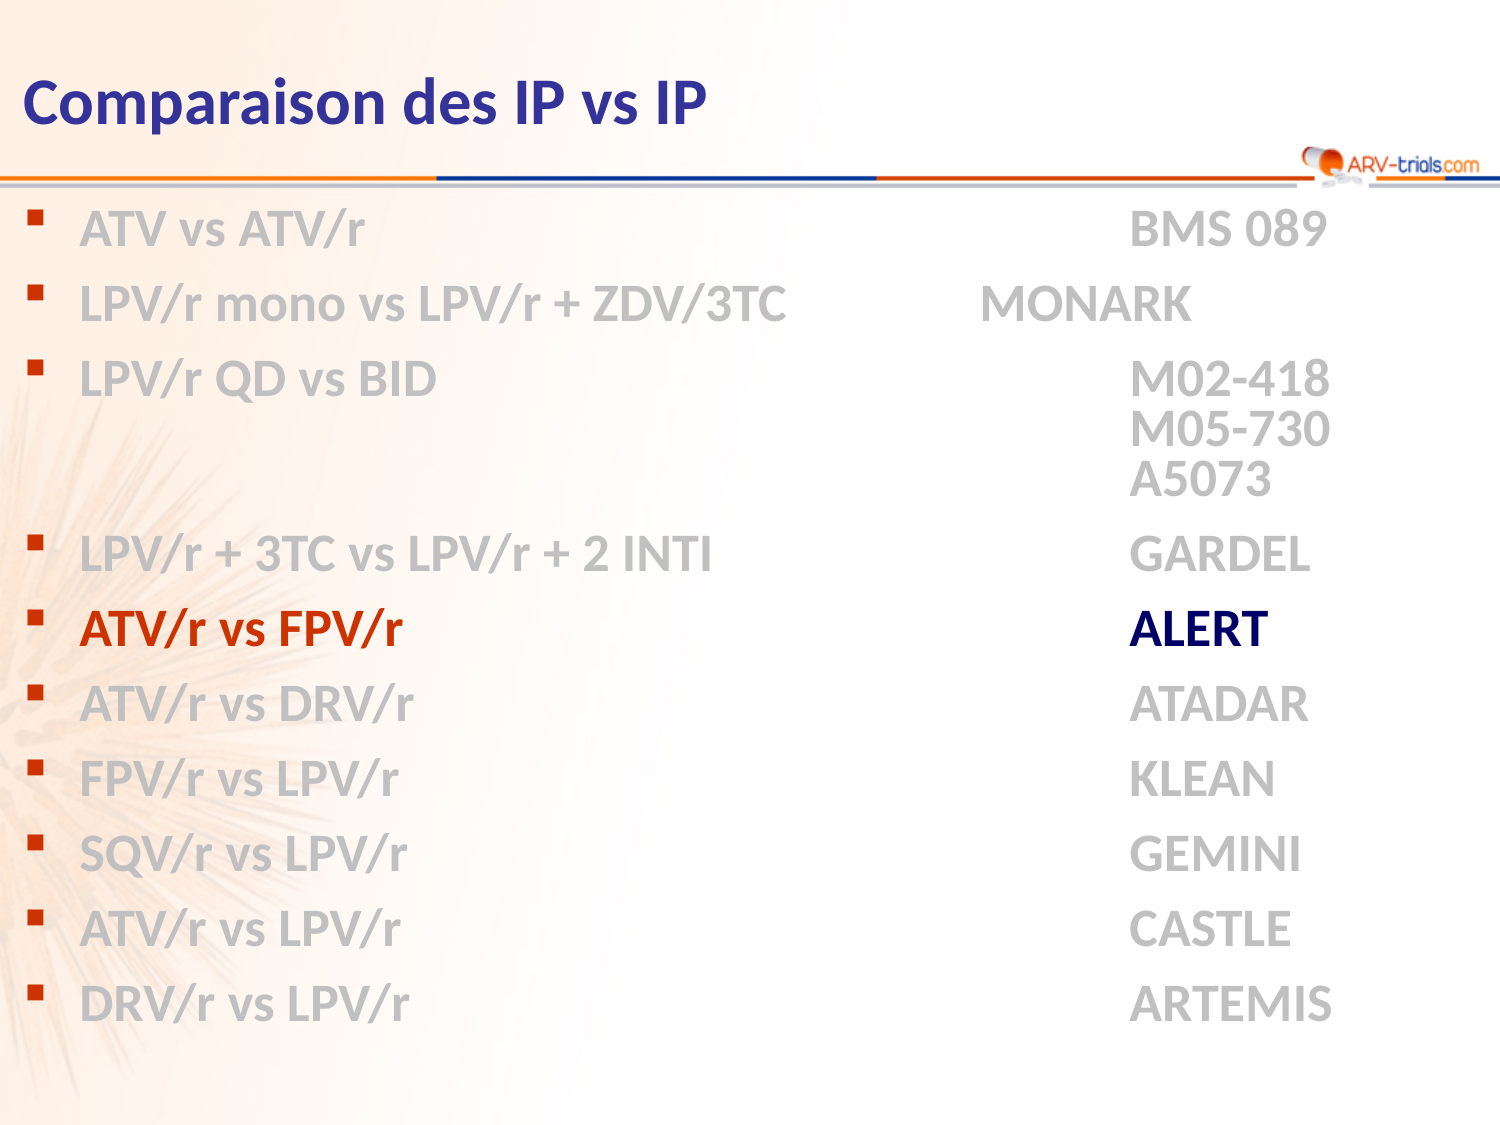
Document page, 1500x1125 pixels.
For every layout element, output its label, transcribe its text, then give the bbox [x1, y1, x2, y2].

title Comparaison des IP vs IP [8, 6, 1353, 190]
picture [0, 0, 1500, 1125]
text_box ATV vs ATV/r BMS 089 LPV/r mono vs LPV/r + ZDV/3TC MONARK LPV/r QD vs BID M02-418 M05-730 A5073 LPV/r + 3TC vs LPV/r + 2 INTI GARDEL ATV/r vs FPV/r ALERT ATV/r vs DRV/r ATADAR FPV/r vs LPV/r KLEAN SQV/r vs LPV/r GEMINI ATV/r vs LPV/r CASTLE DRV/r vs LPV/r ARTEMIS [8, 200, 1353, 1071]
